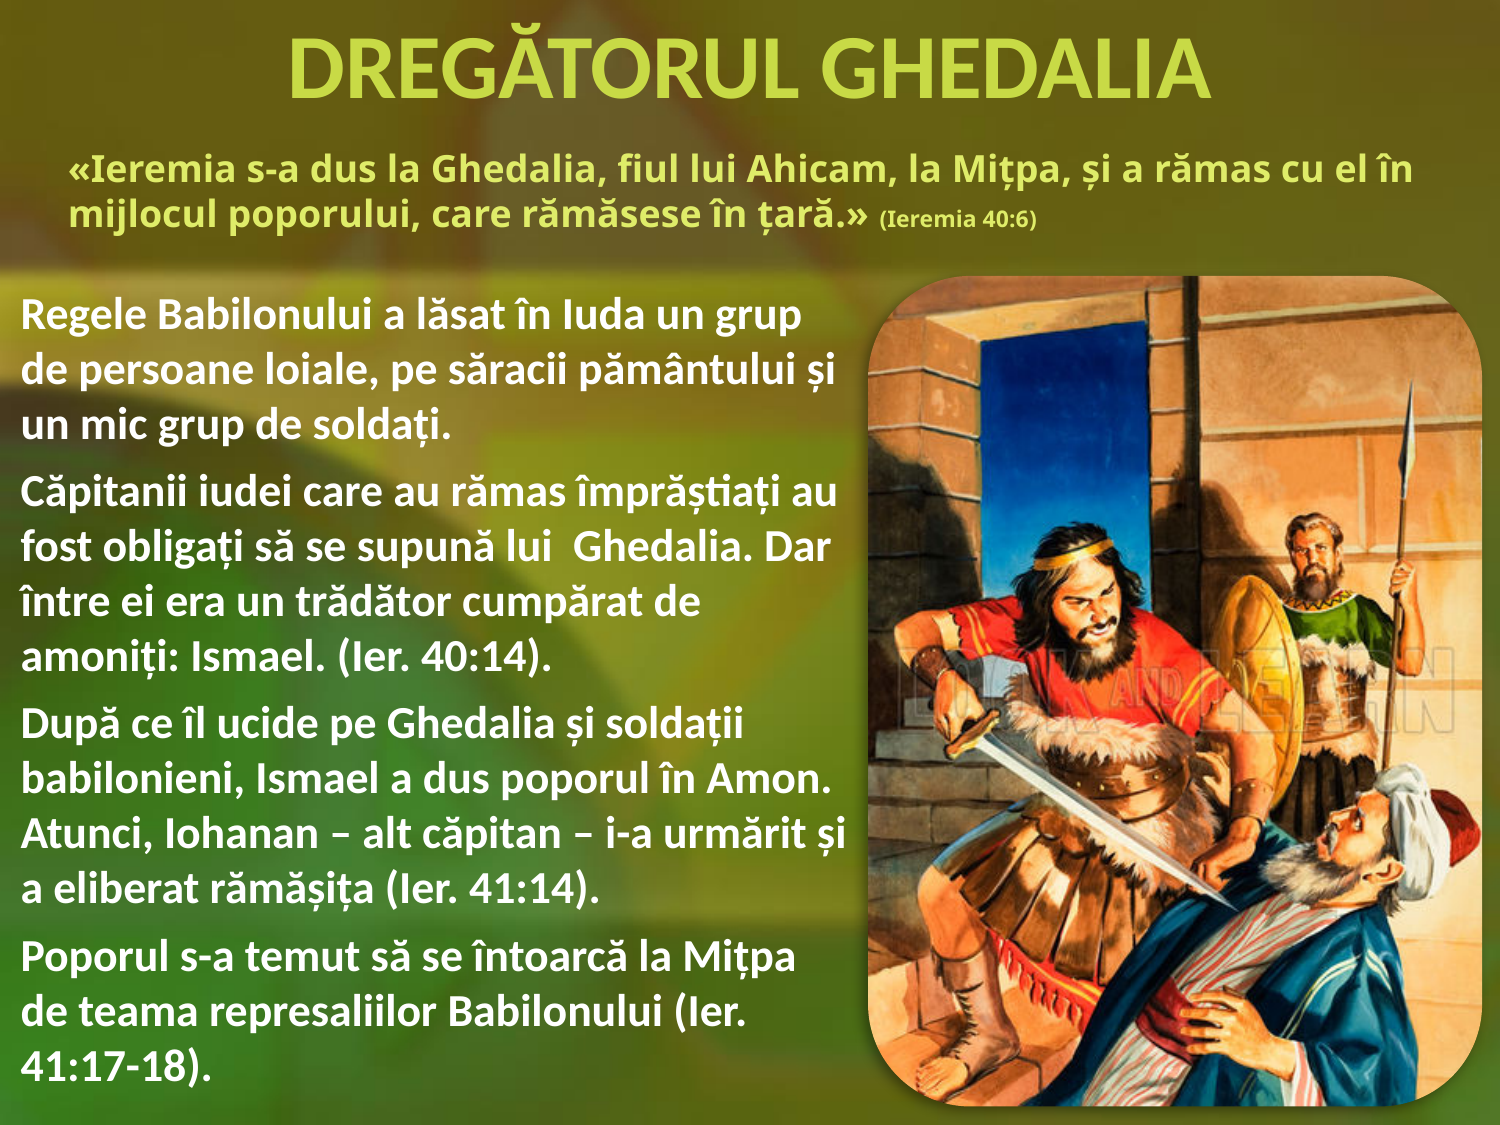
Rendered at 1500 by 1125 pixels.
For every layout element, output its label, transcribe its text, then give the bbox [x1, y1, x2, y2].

text_box DREGĂTORUL GHEDALIA [0, 0, 1500, 125]
picture [0, 125, 1500, 1125]
text_box «Ieremia s-a dus la Ghedalia, fiul lui Ahicam, la Miţpa, şi a rămas cu el în mijlocul poporului, care rămăsese în ţară.» (Ieremia 40:6) [53, 137, 1447, 243]
text_box Regele Babilonului a lăsat în Iuda un grup de persoane loiale, pe săracii pământului și un mic grup de soldați. Căpitanii iudei care au rămas împrăștiați au fost obligați să se supună lui Ghedalia. Dar între ei era un trădător cumpărat de amoniți: Ismael. (Ier. 40:14). După ce îl ucide pe Ghedalia și soldații babilonieni, Ismael a dus poporul în Amon. Atunci, Iohanan – alt căpitan – i-a urmărit și a eliberat rămășița (Ier. 41:14). Poporul s-a temut să se întoarcă la Mițpa de teama represaliilor Babilonului (Ier. 41:17-18). [5, 275, 866, 1098]
